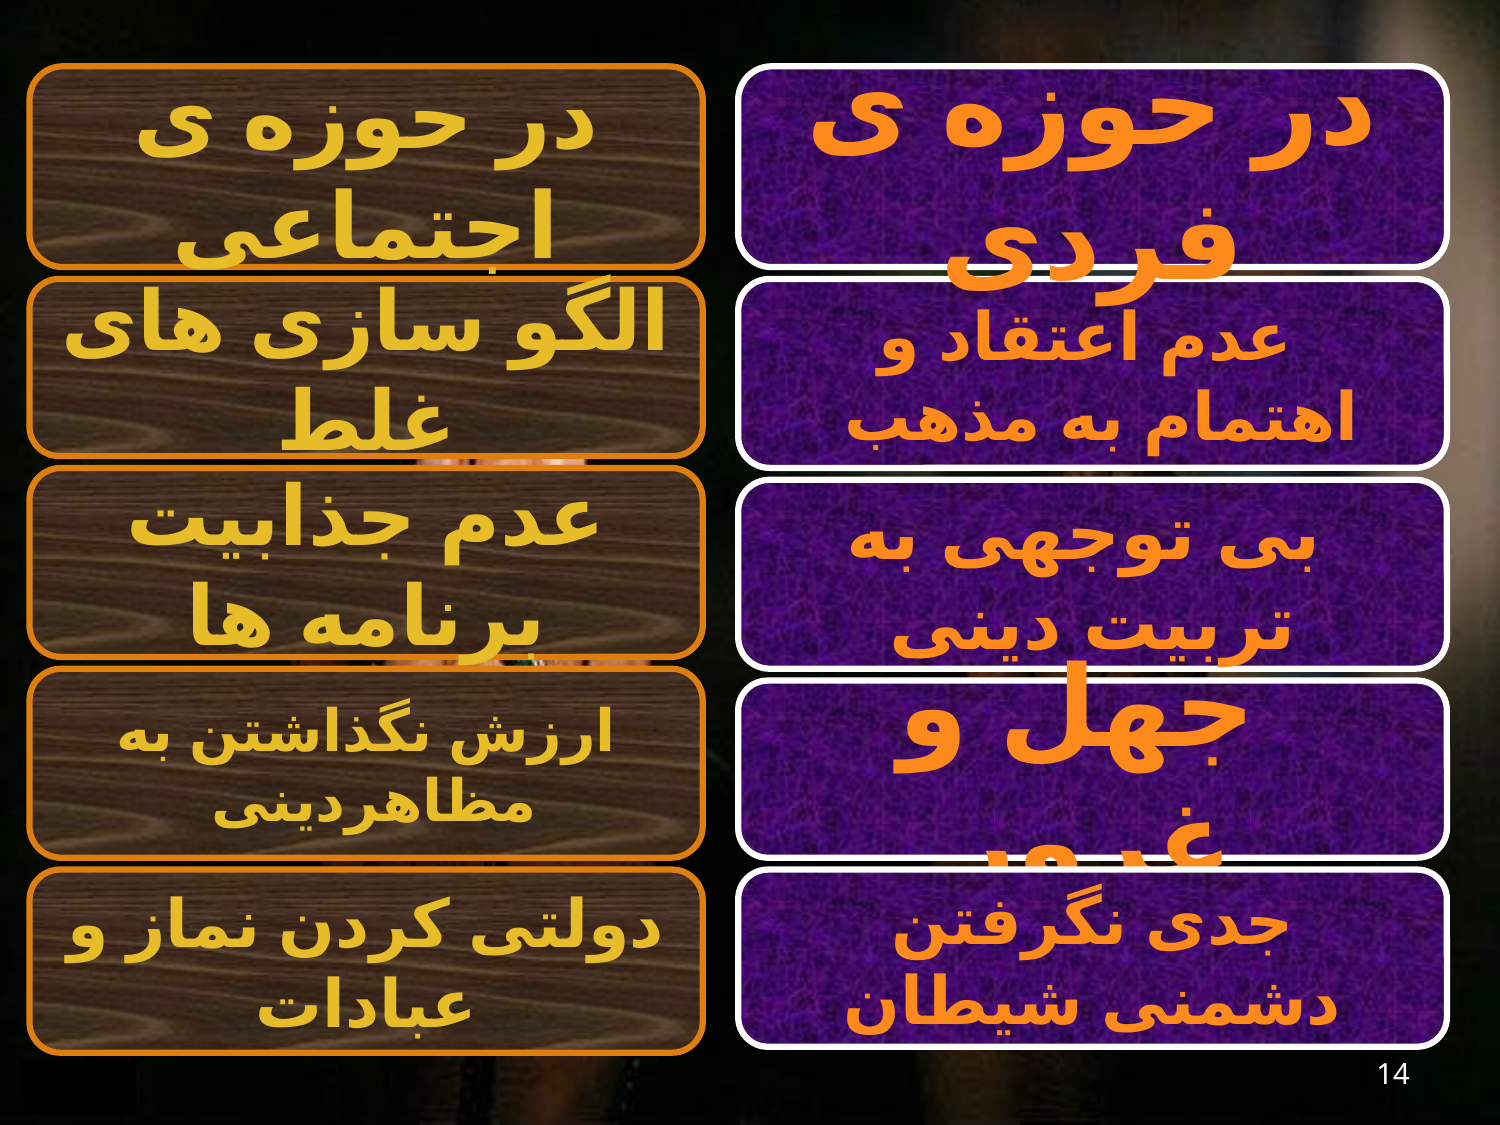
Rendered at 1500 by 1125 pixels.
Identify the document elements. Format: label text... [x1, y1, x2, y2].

text_box دولتی کردن نماز و عبادات [27, 867, 705, 1055]
picture [0, 0, 1500, 1125]
text_box جدی نگرفتن دشمنی شیطان [736, 867, 1450, 1049]
text_box در حوزه ی فردی [736, 64, 1450, 270]
text_box در حوزه ی اجتماعی [27, 64, 705, 270]
text_box عدم جذابیت برنامه ها [27, 465, 705, 660]
slide_number 14 [1074, 1048, 1426, 1103]
text_box جهل و غرور [736, 678, 1450, 860]
text_box الگو سازی های غلط [27, 276, 705, 459]
text_box ارزش نگذاشتن به مظاهردینی [27, 666, 705, 860]
text_box بی توجهی به تربیت دینی [736, 477, 1450, 671]
text_box عدم اعتقاد و اهتمام به مذهب [736, 276, 1450, 470]
